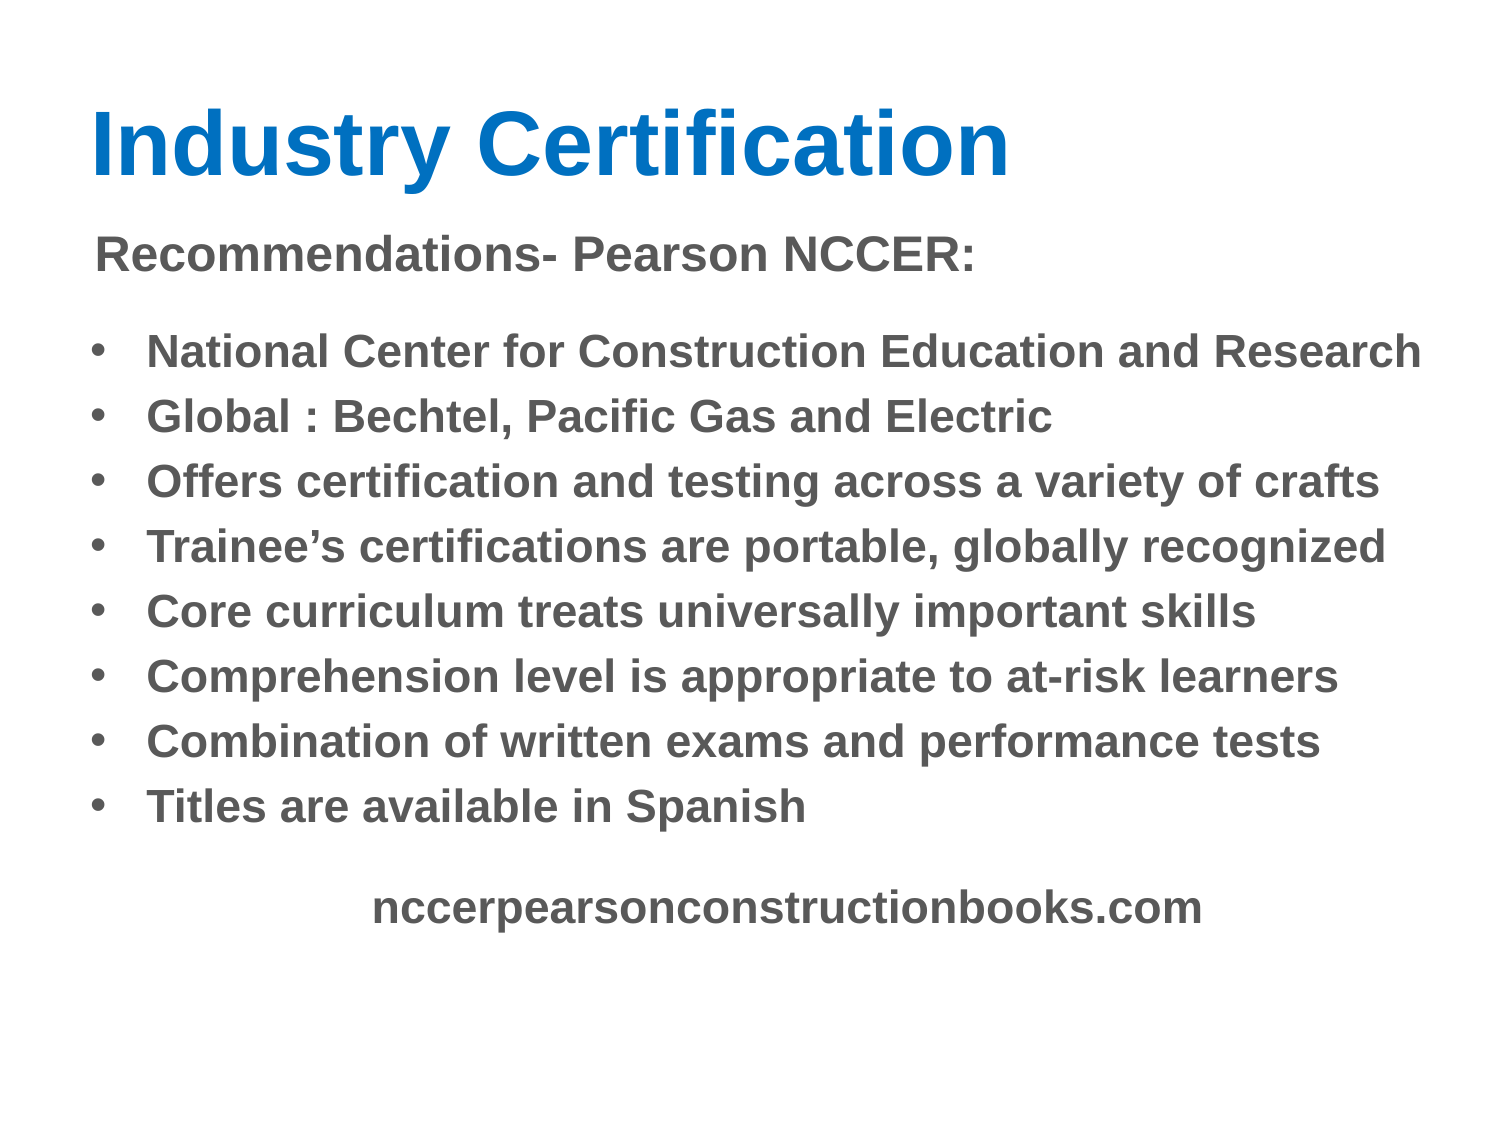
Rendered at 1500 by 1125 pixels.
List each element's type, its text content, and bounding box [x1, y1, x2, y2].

title Industry Certification [75, 45, 1425, 233]
list National Center for Construction Education and Research Global : Bechtel, Pacific Gas and Electric Offers certification and testing across a variety of crafts Trainee’s certifications are portable, globally recognized Core curriculum treats universally important skills Comprehension level is appropriate to at-risk learners Combination of written exams and performance tests Titles are available in Spanish nccerpearsonconstructionbooks.com [75, 274, 1500, 953]
text_box Recommendations- Pearson NCCER: [79, 213, 993, 334]
